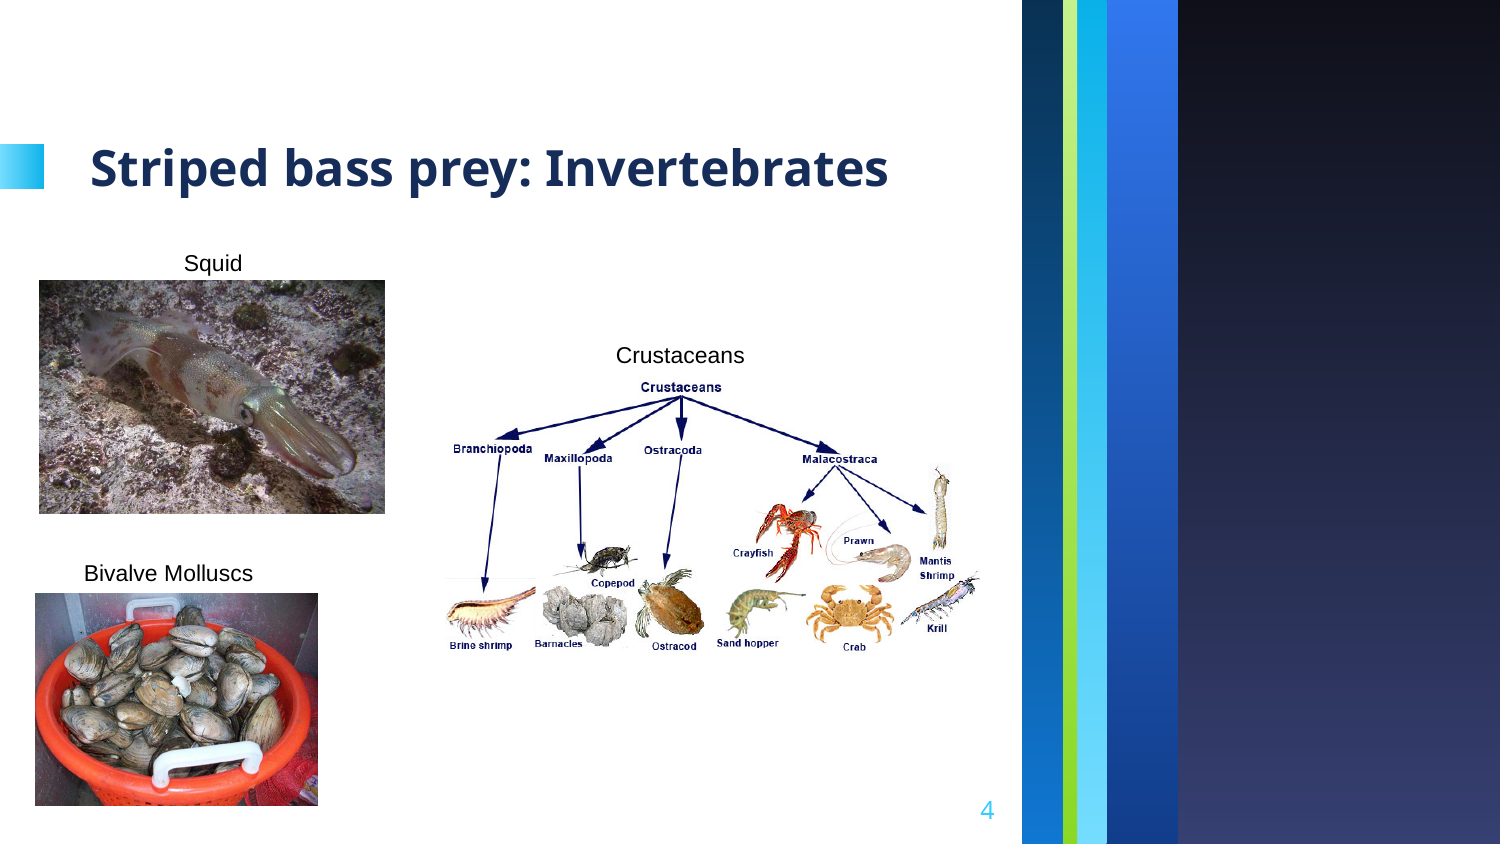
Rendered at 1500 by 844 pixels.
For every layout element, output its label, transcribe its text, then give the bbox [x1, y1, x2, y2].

picture [34, 593, 318, 806]
text_box Squid [168, 228, 340, 279]
picture [438, 376, 980, 655]
title Striped bass prey: Invertebrates [75, 92, 945, 212]
text_box Bivalve Molluscs [68, 538, 299, 592]
picture [39, 280, 386, 514]
slide_number 4 [919, 779, 1010, 844]
text_box Crustaceans [600, 321, 828, 375]
